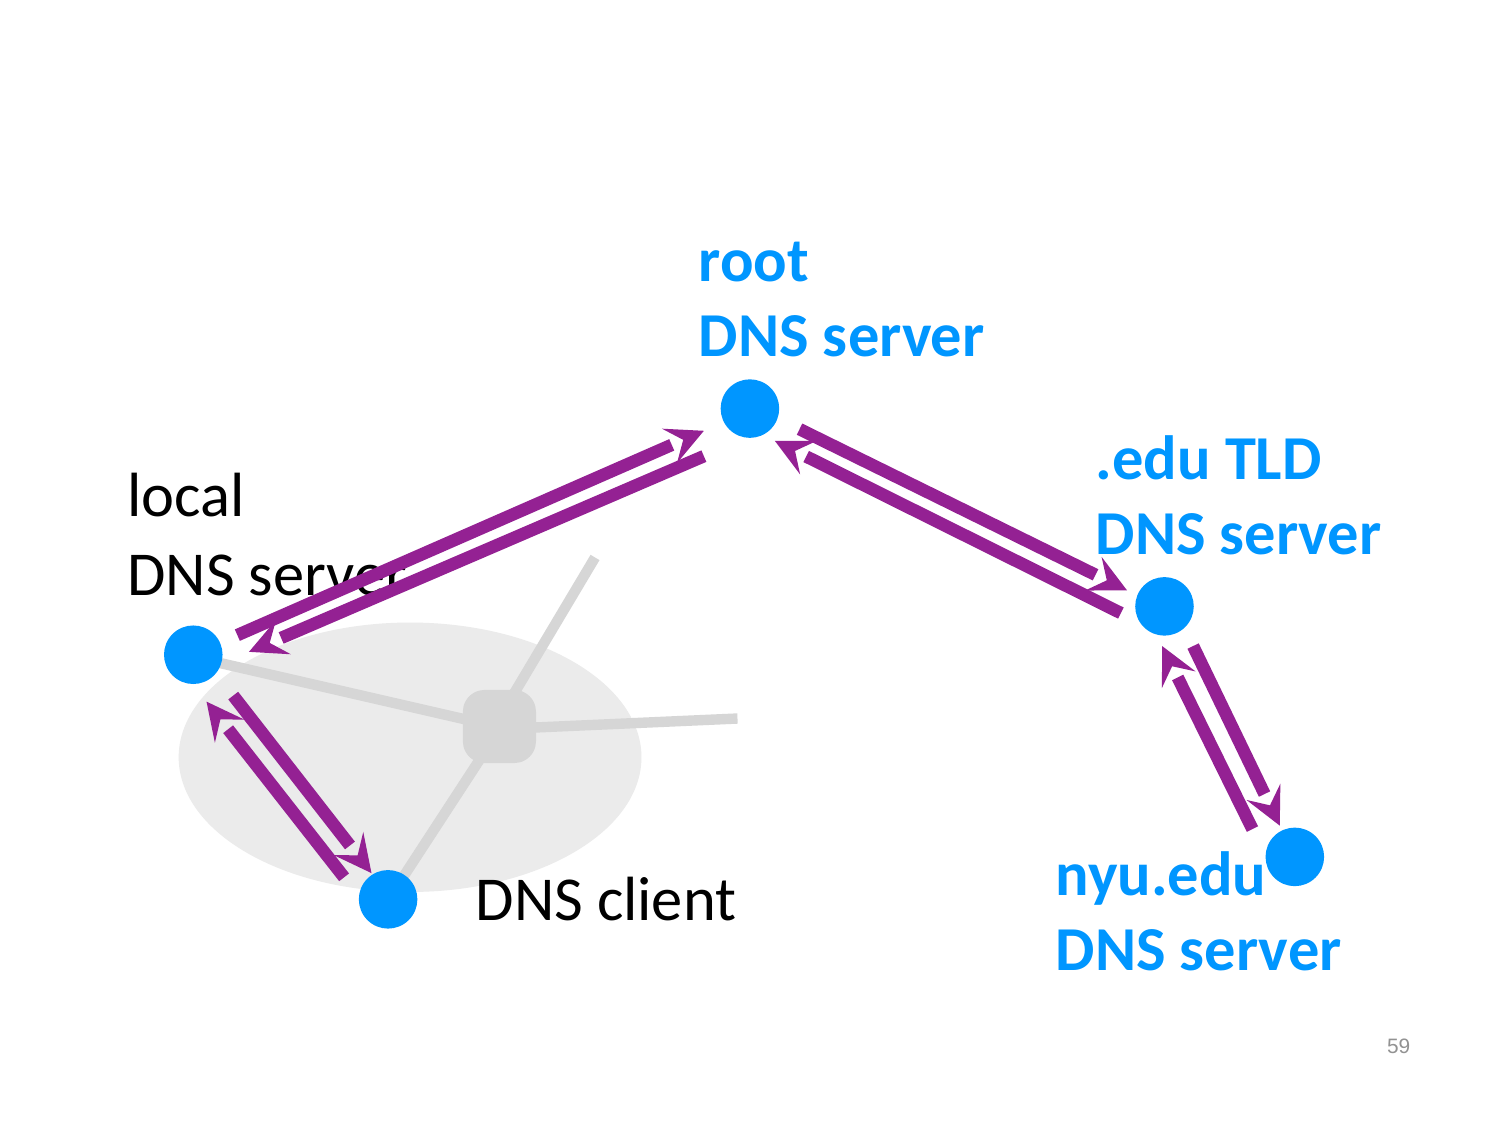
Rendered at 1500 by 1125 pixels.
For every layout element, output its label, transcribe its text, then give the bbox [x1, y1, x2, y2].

text_box nyu.edu DNS server [1049, 827, 1364, 989]
text_box [358, 859, 372, 874]
text_box [462, 689, 537, 764]
text_box local [121, 448, 266, 535]
text_box root DNS server [692, 212, 1007, 375]
text_box [178, 622, 642, 892]
text_box [358, 870, 418, 929]
text_box [1268, 811, 1280, 826]
text_box [720, 379, 780, 438]
text_box [774, 440, 789, 453]
text_box [248, 641, 263, 653]
text_box [1113, 579, 1128, 591]
text_box [164, 625, 223, 685]
text_box DNS server [121, 527, 427, 614]
slide_number 59 [1074, 1024, 1426, 1101]
text_box [206, 701, 220, 716]
text_box DNS client [428, 852, 743, 939]
text_box [690, 430, 704, 442]
text_box [1135, 577, 1194, 636]
text_box [1162, 646, 1174, 660]
text_box .edu TLD DNS server [1089, 411, 1404, 573]
